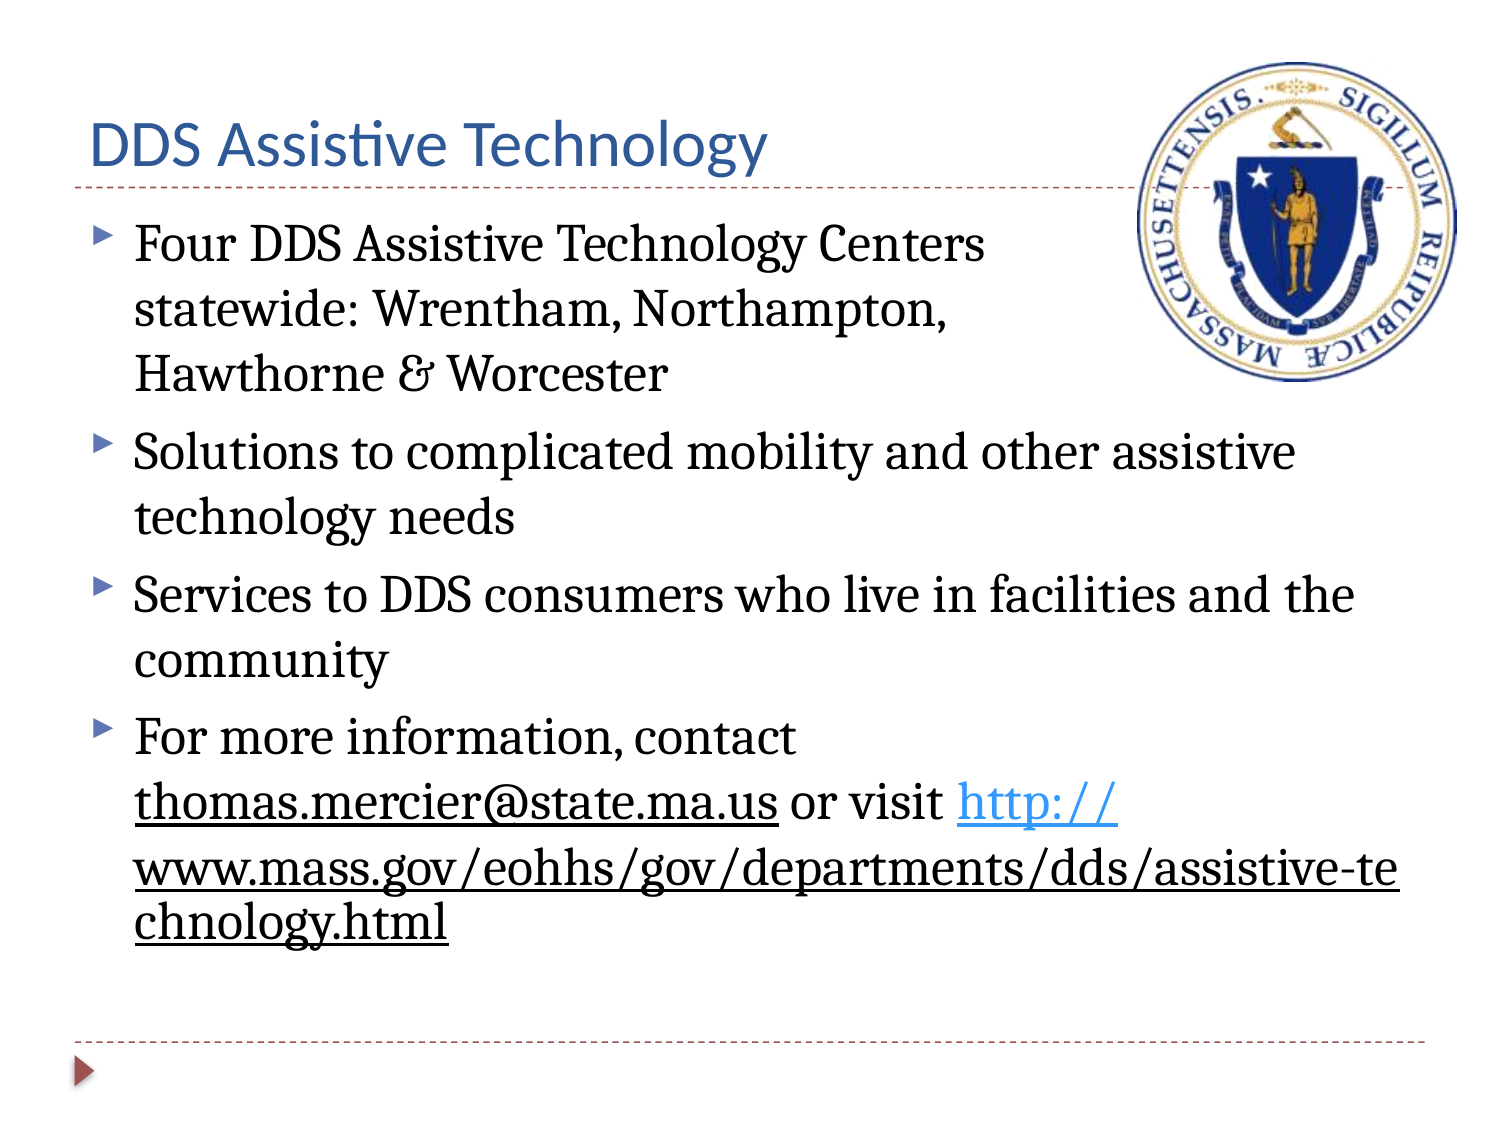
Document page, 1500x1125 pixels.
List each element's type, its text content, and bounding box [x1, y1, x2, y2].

picture [1137, 62, 1457, 382]
title DDS Assistive Technology [75, 24, 1425, 188]
list Four DDS Assistive Technology Centers statewide: Wrentham, Northampton, Hawthorne & Worcester Solutions to complicated mobility and other assistive technology needs Services to DDS consumers who live in facilities and the community For more information, contact thomas.mercier@state.ma.us or visit http://www.mass.gov/eohhs/gov/departments/dds/assistive-technology.html [75, 200, 1425, 1010]
